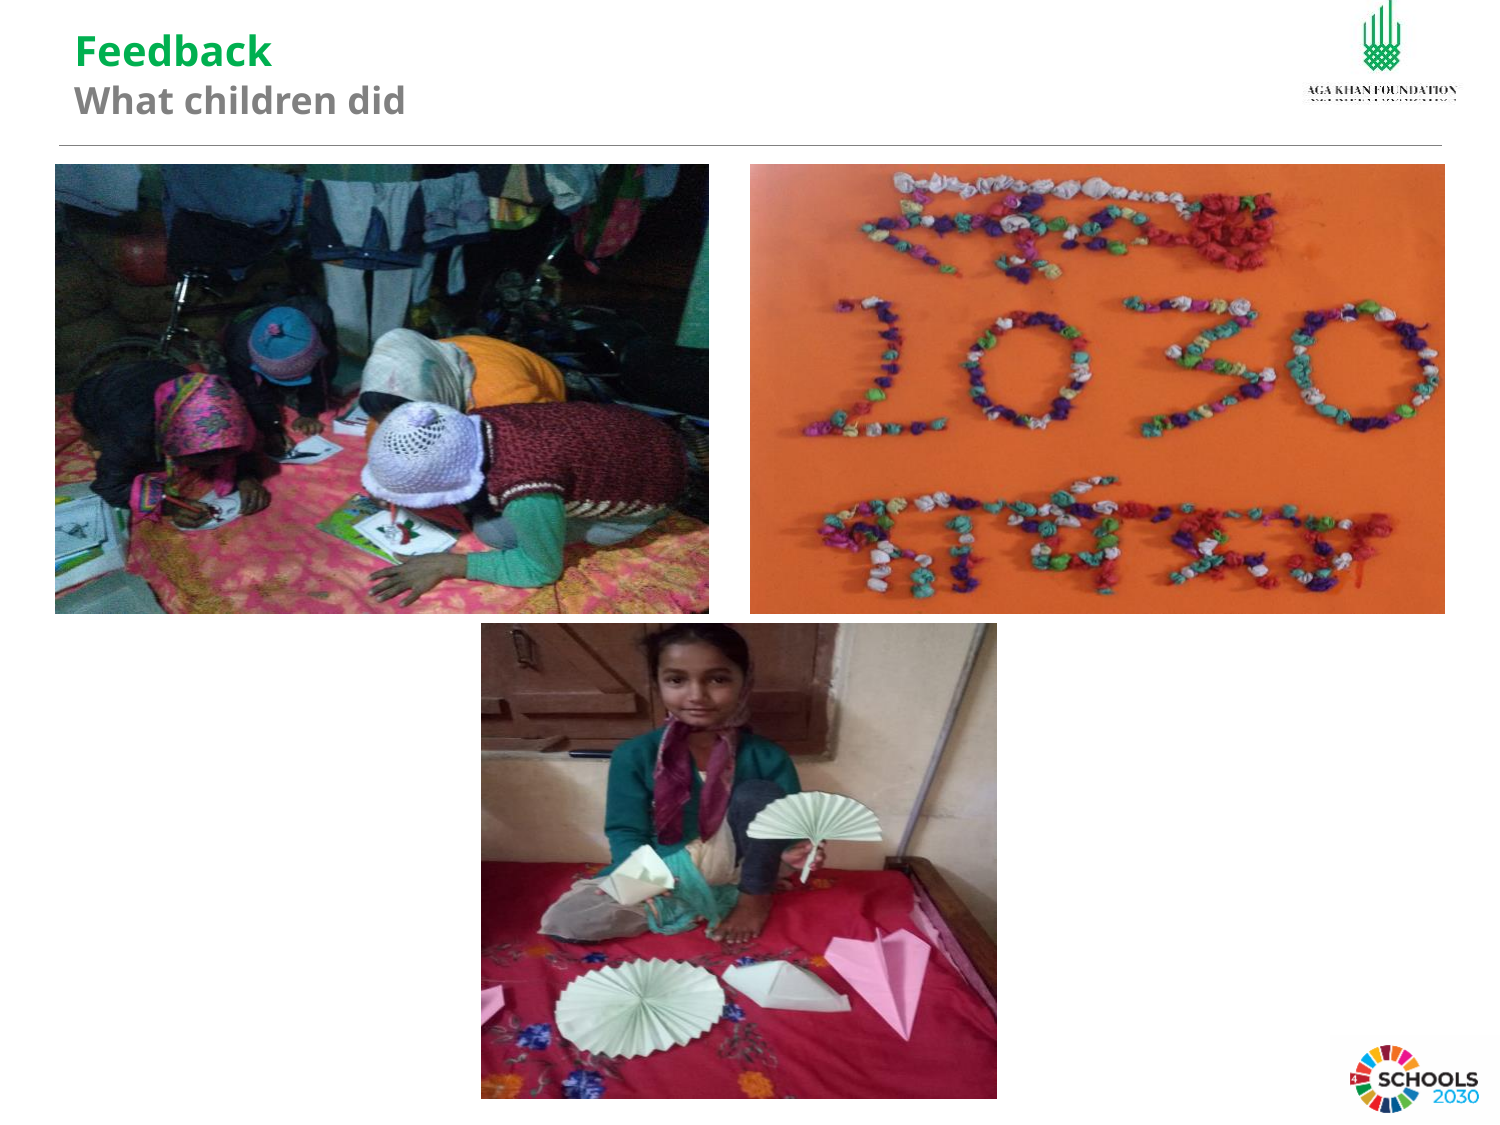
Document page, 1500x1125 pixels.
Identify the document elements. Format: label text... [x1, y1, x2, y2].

picture [481, 623, 997, 1099]
picture [1330, 1035, 1500, 1124]
picture [749, 164, 1445, 615]
picture [55, 164, 709, 615]
text_box Feedback [59, 16, 1270, 69]
text_box What children did [59, 69, 1483, 141]
picture [1270, 0, 1494, 107]
